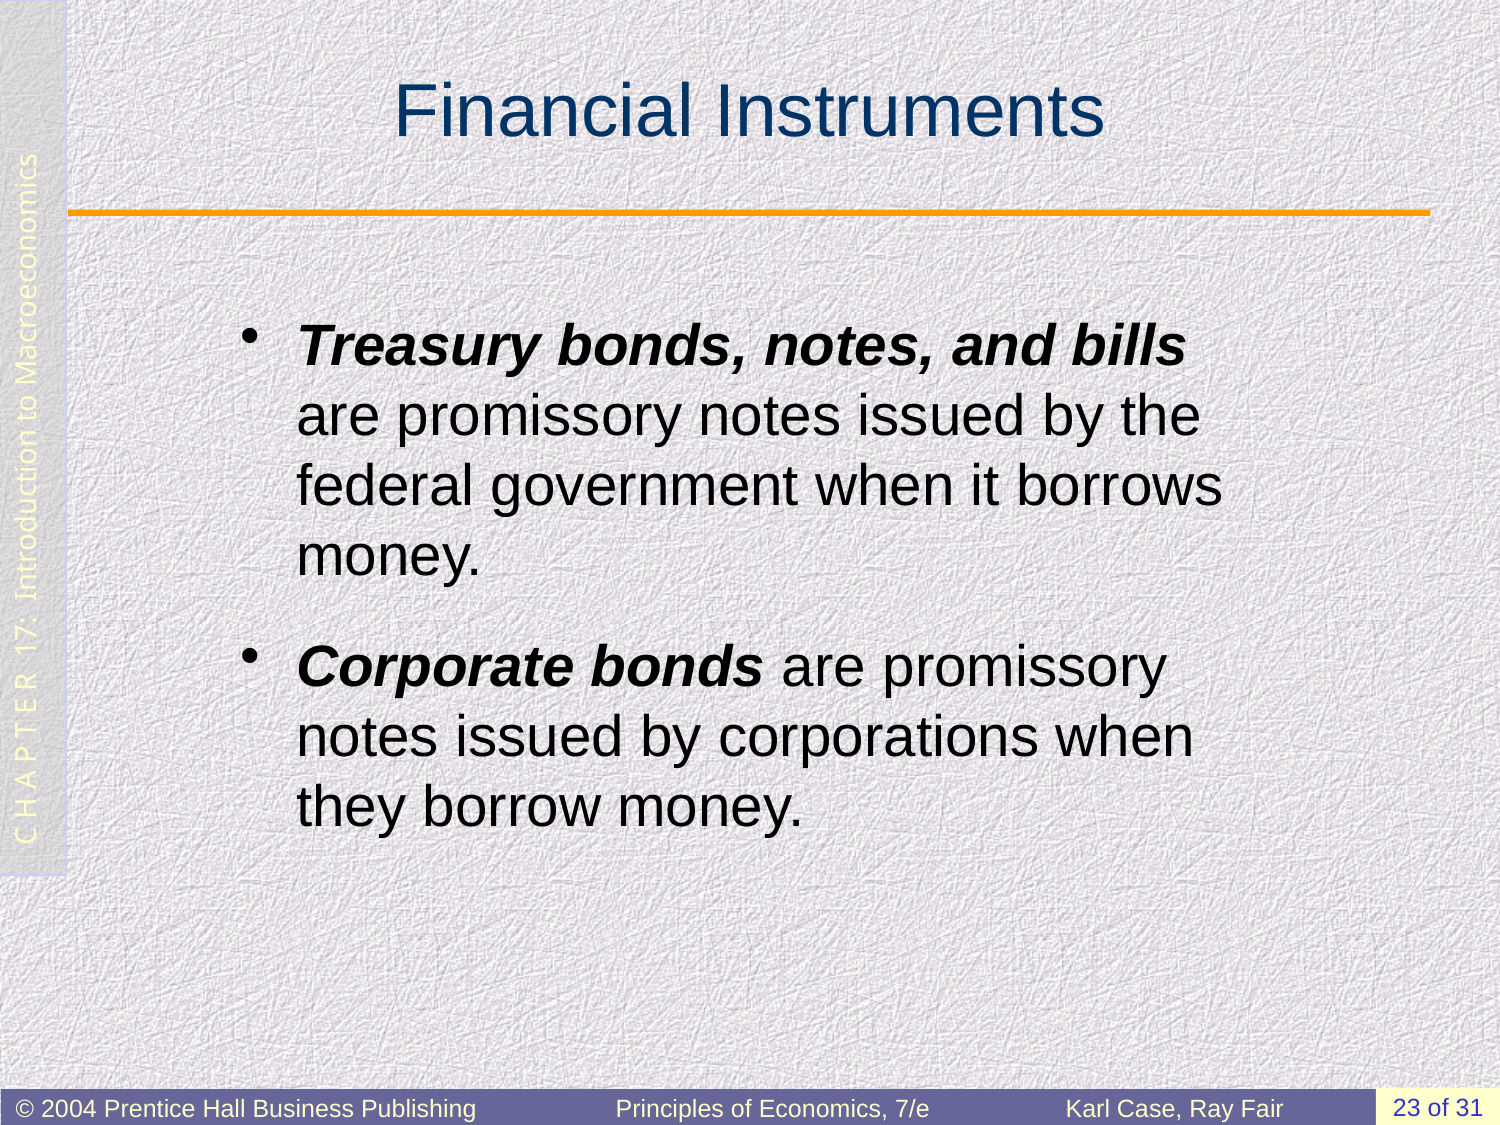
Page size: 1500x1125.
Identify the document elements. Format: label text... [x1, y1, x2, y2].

slide_number 23 of 31 [1375, 1087, 1500, 1125]
list Treasury bonds, notes, and bills are promissory notes issued by the federal government when it borrows money. Corporate bonds are promissory notes issued by corporations when they borrow money. [224, 299, 1276, 1088]
title Financial Instruments [87, 12, 1413, 201]
picture [0, 0, 1500, 1089]
